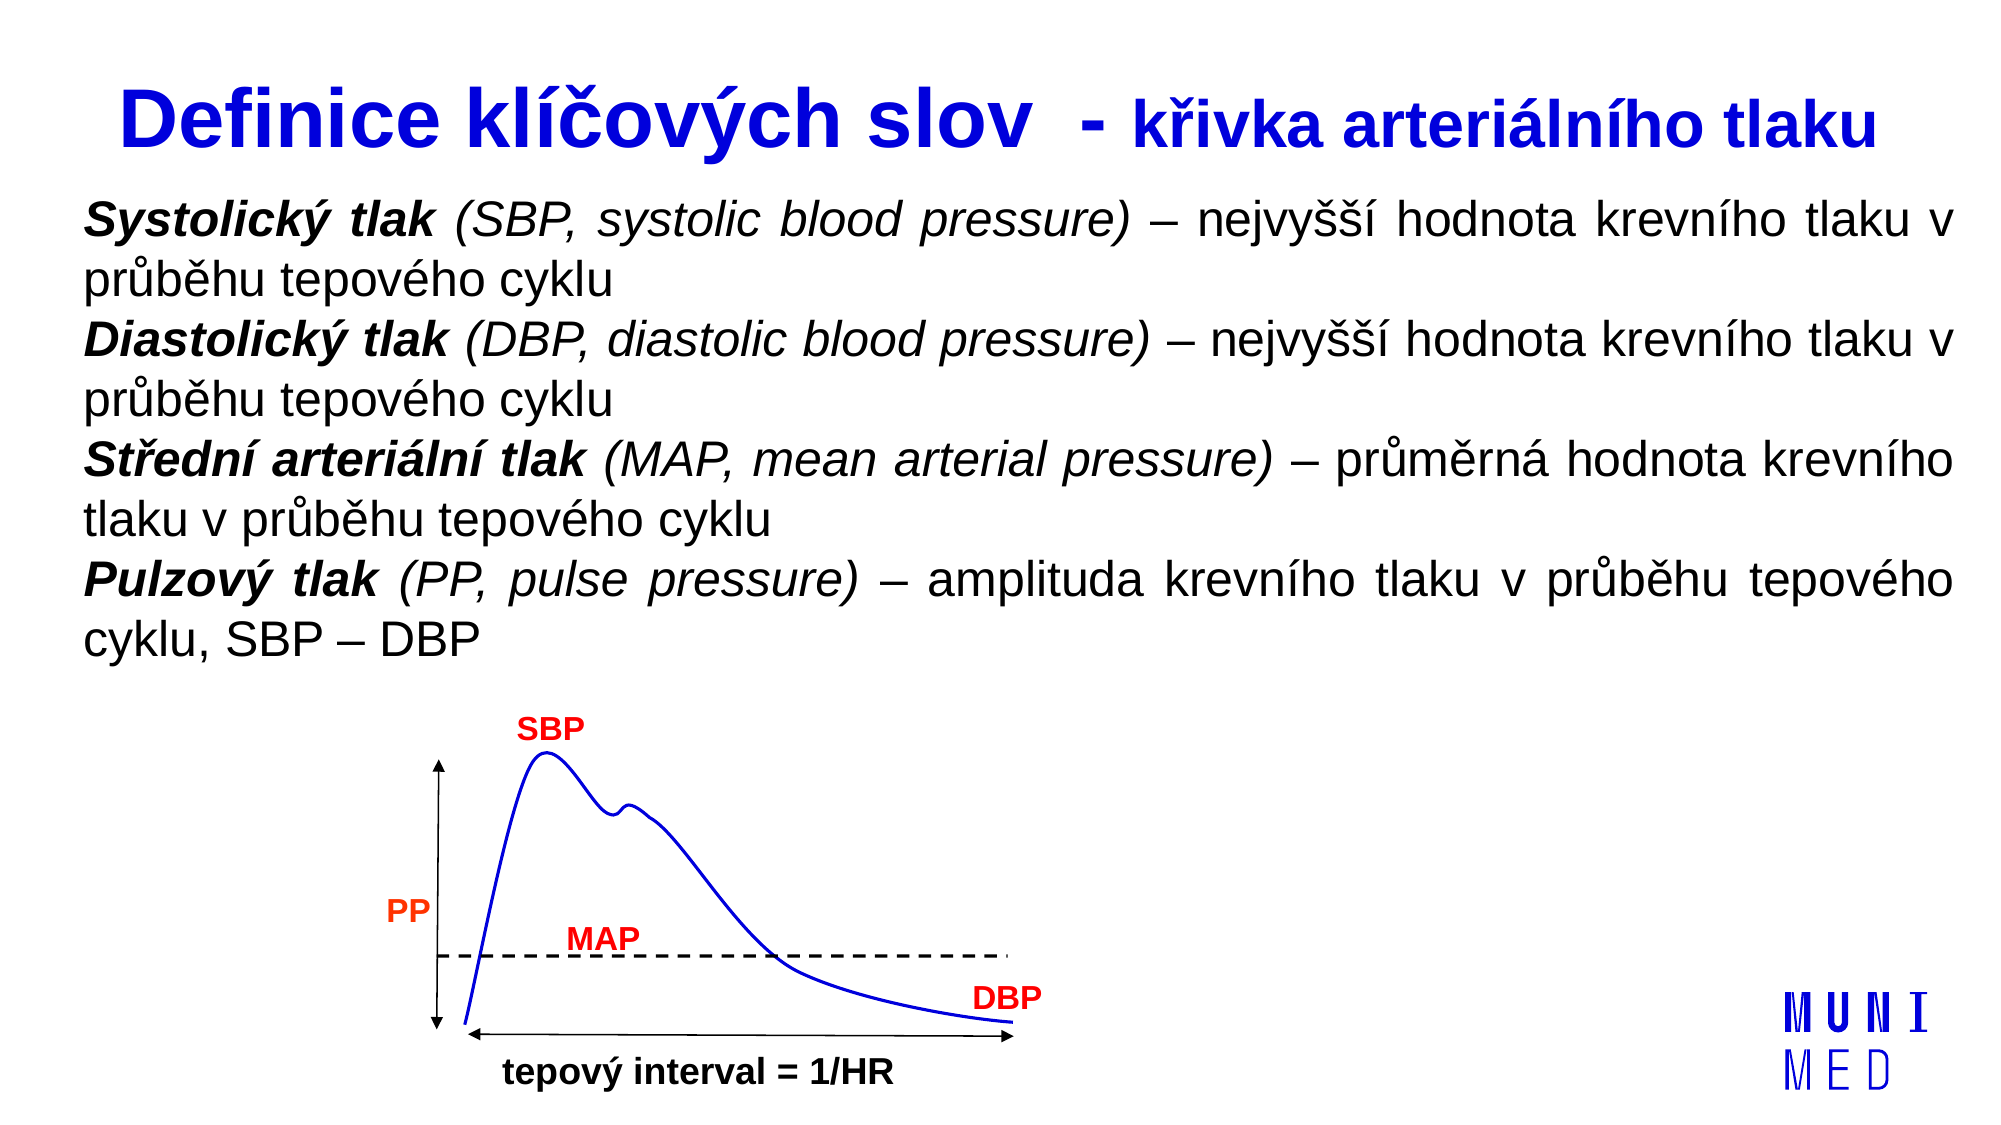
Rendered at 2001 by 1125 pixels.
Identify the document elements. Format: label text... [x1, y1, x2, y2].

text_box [370, 699, 1059, 1030]
text_box tepový interval = 1/HR [487, 1039, 910, 1100]
list Systolický tlak (SBP, systolic blood pressure) – nejvyšší hodnota krevního tlaku v průběhu tepového cyklu Diastolický tlak (DBP, diastolic blood pressure) – nejvyšší hodnota krevního tlaku v průběhu tepového cyklu Střední arteriální tlak (MAP, mean arterial pressure) – průměrná hodnota krevního tlaku v průběhu tepového cyklu Pulzový tlak (PP, pulse pressure) – amplituda krevního tlaku v průběhu tepového cyklu, SBP – DBP [71, 186, 1956, 1047]
title Definice klíčových slov - křivka arteriálního tlaku [118, 80, 1956, 155]
